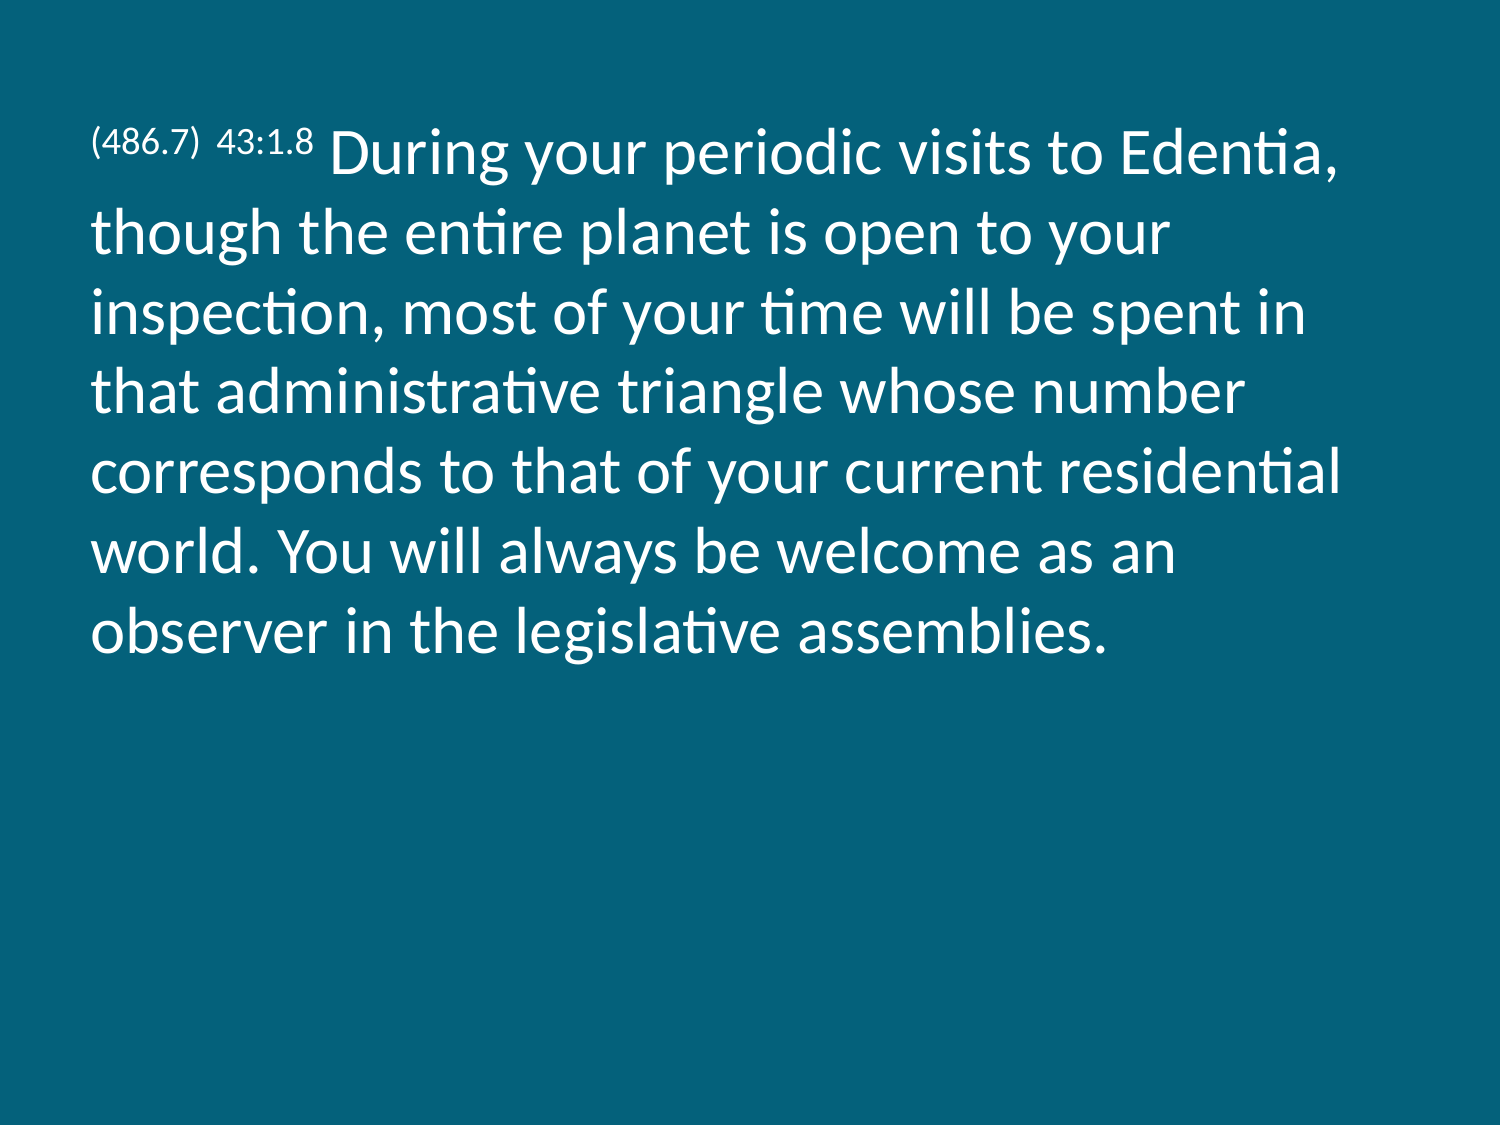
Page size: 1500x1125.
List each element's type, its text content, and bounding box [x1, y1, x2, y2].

list (486.7) 43:1.8 During your periodic visits to Edentia, though the entire planet is open to your inspection, most of your time will be spent in that administrative triangle whose number corresponds to that of your current residential world. You will always be welcome as an observer in the legislative assemblies. [75, 99, 1425, 1005]
